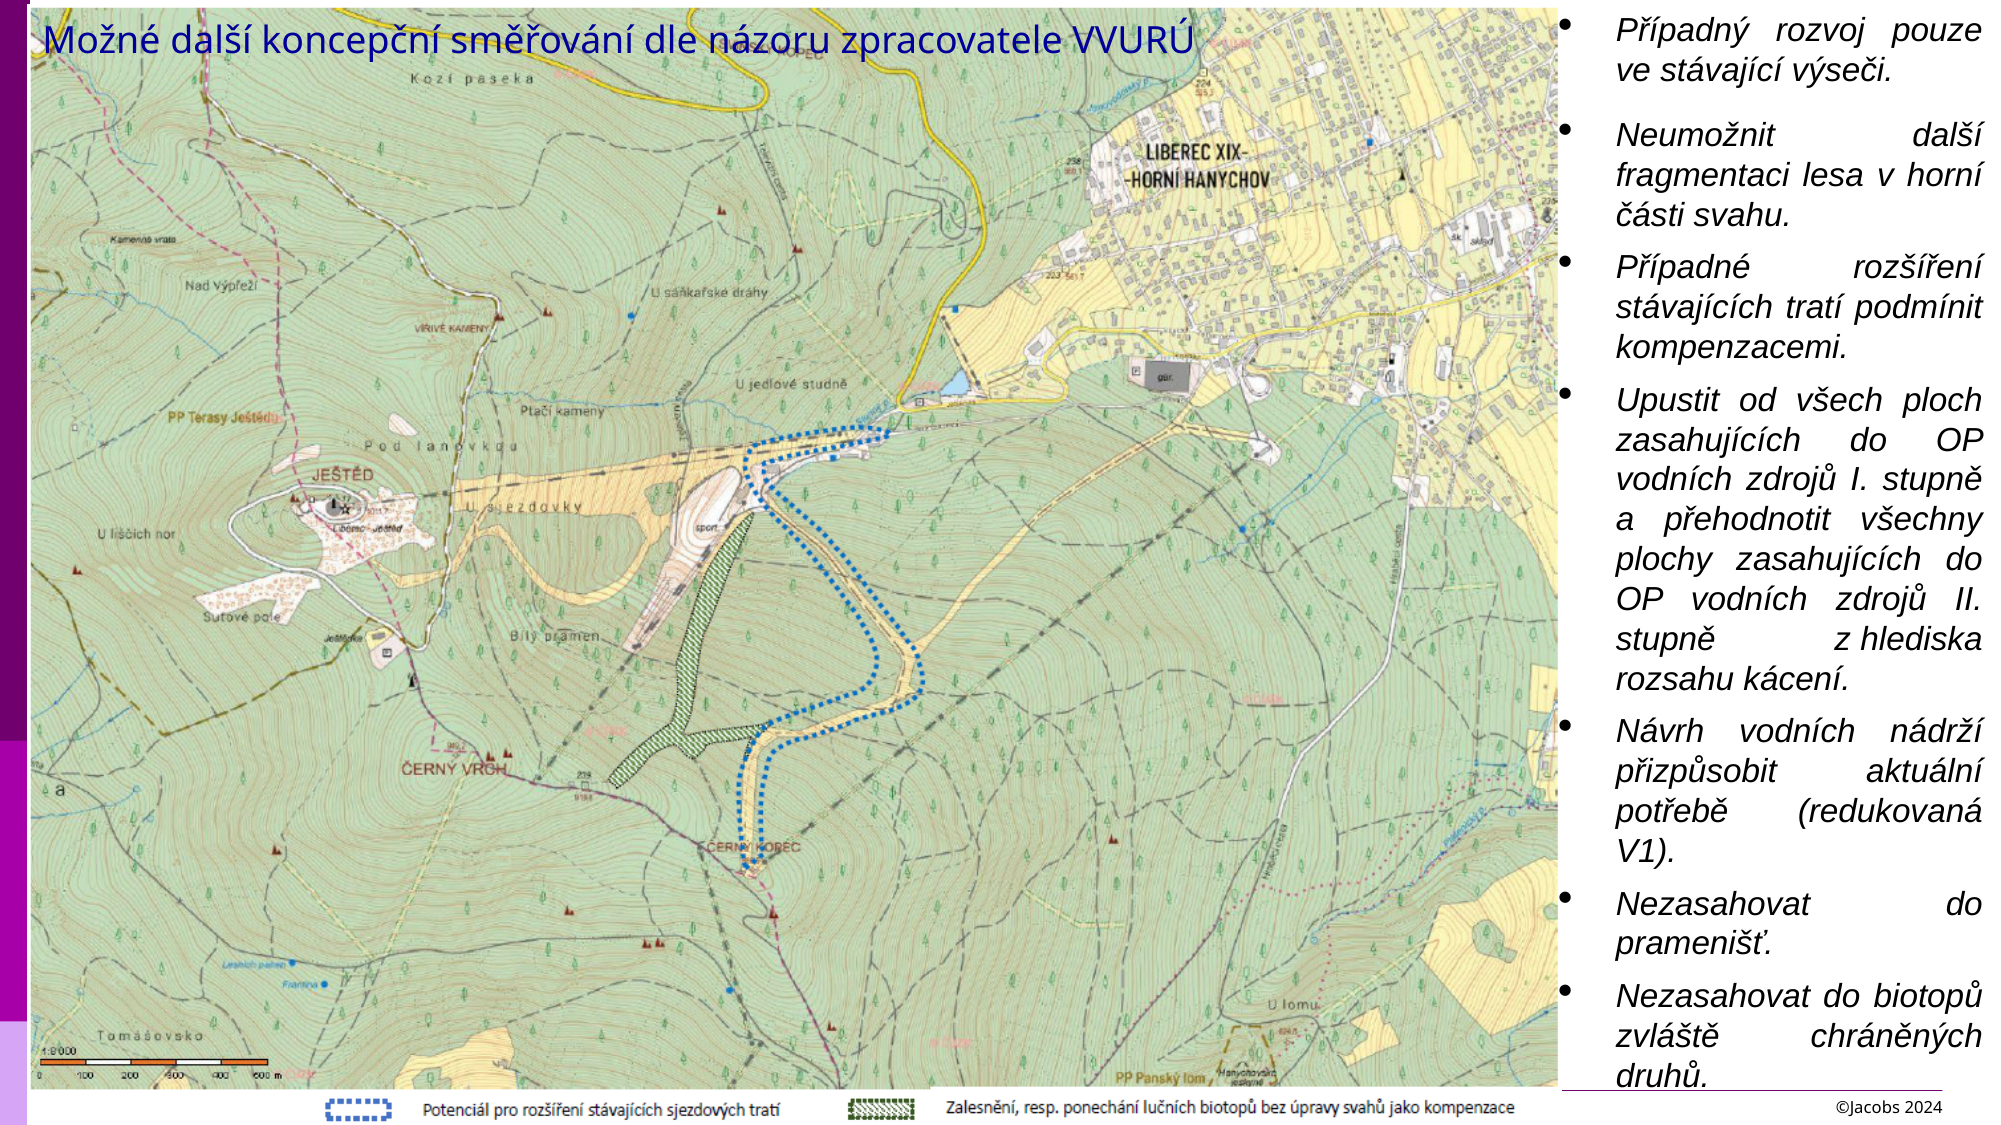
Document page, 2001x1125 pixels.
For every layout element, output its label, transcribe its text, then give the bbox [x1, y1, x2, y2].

text_box Případný rozvoj pouze ve stávající výseči. Neumožnit další fragmentaci lesa v horní části svahu. Případné rozšíření stávajících tratí podmínit kompenzacemi. Upustit od všech ploch zasahujících do OP vodních zdrojů I. stupně a přehodnotit všechny plochy zasahujících do OP vodních zdrojů II. stupně z hlediska rozsahu kácení. Návrh vodních nádrží přizpůsobit aktuální potřebě (redukovaná V1). Nezasahovat do pramenišť. Nezasahovat do biotopů zvláště chráněných druhů. [1544, 0, 1998, 1125]
picture [27, 4, 1561, 1125]
